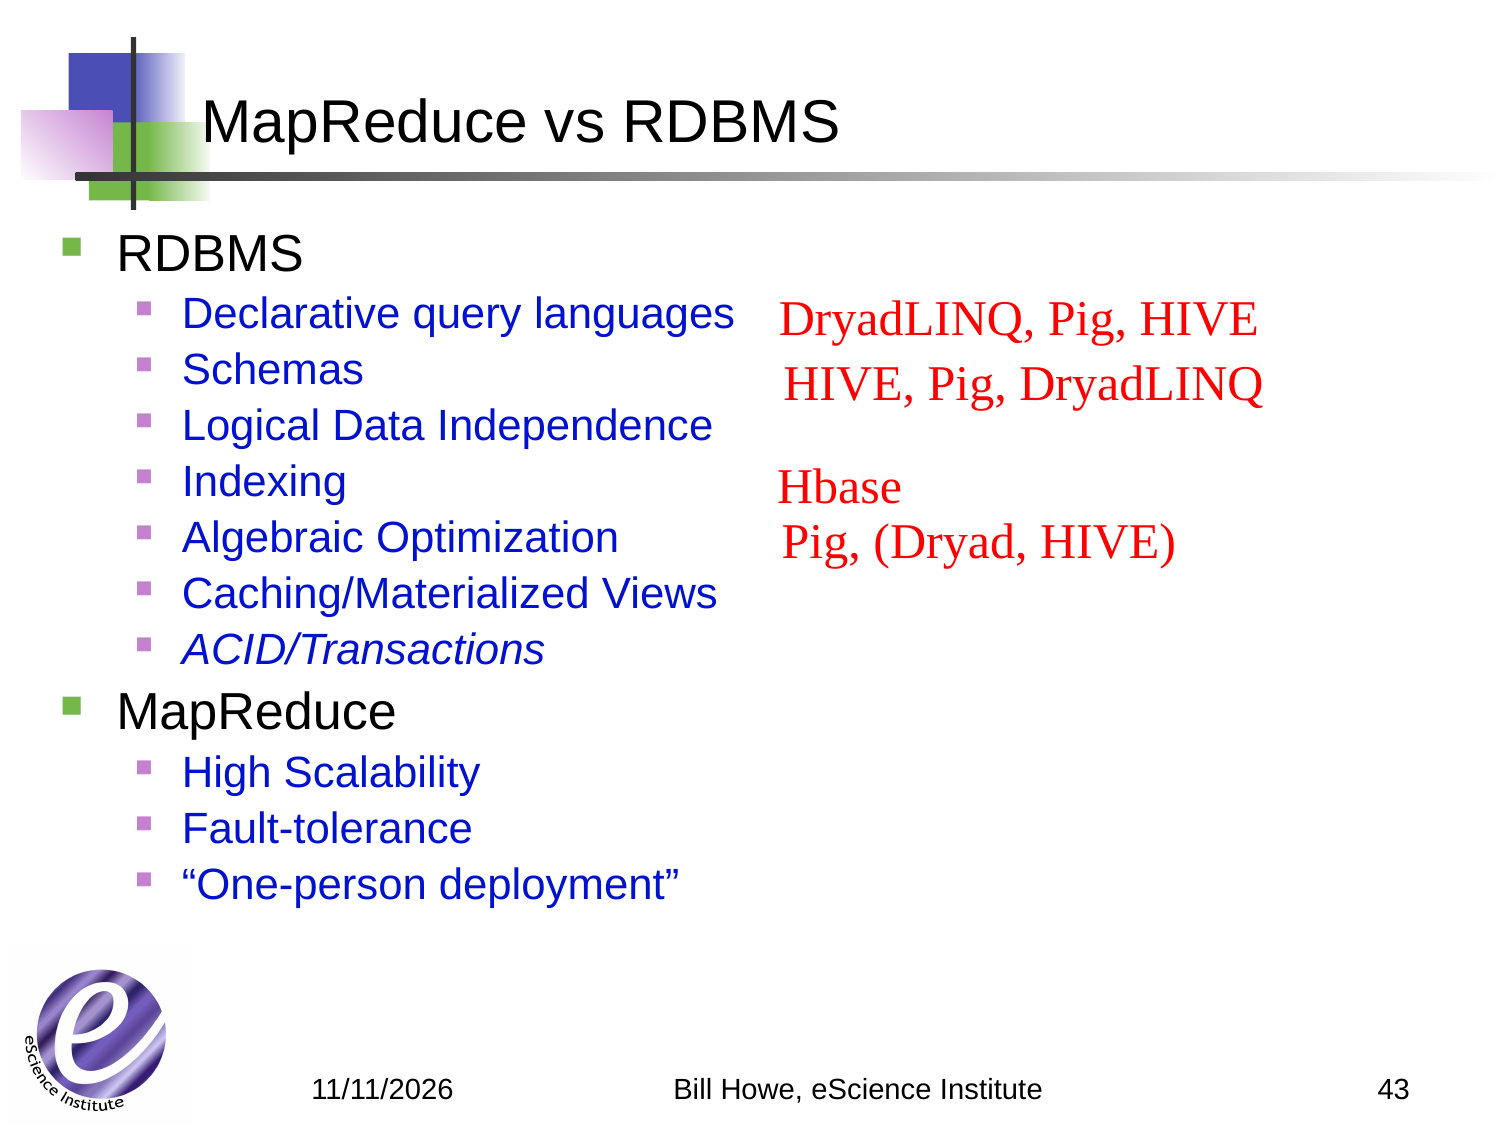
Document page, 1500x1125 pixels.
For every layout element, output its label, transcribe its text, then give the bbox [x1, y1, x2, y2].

list RDBMS Declarative query languages Schemas Logical Data Independence Indexing Algebraic Optimization Caching/Materialized Views ACID/Transactions MapReduce High Scalability Fault-tolerance “One-person deployment” [45, 218, 1466, 1000]
text_box DryadLINQ, Pig, HIVE [764, 277, 1286, 353]
text_box Hbase [762, 446, 1285, 522]
picture [6, 945, 192, 1125]
text_box HIVE, Pig, DryadLINQ [768, 343, 1291, 418]
footer Bill Howe, eScience Institute [620, 1037, 1096, 1113]
text_box Pig, (Dryad, HIVE) [766, 500, 1289, 576]
title MapReduce vs RDBMS [186, 52, 1466, 163]
slide_number 43 [1112, 1037, 1425, 1113]
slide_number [296, 1038, 609, 1113]
